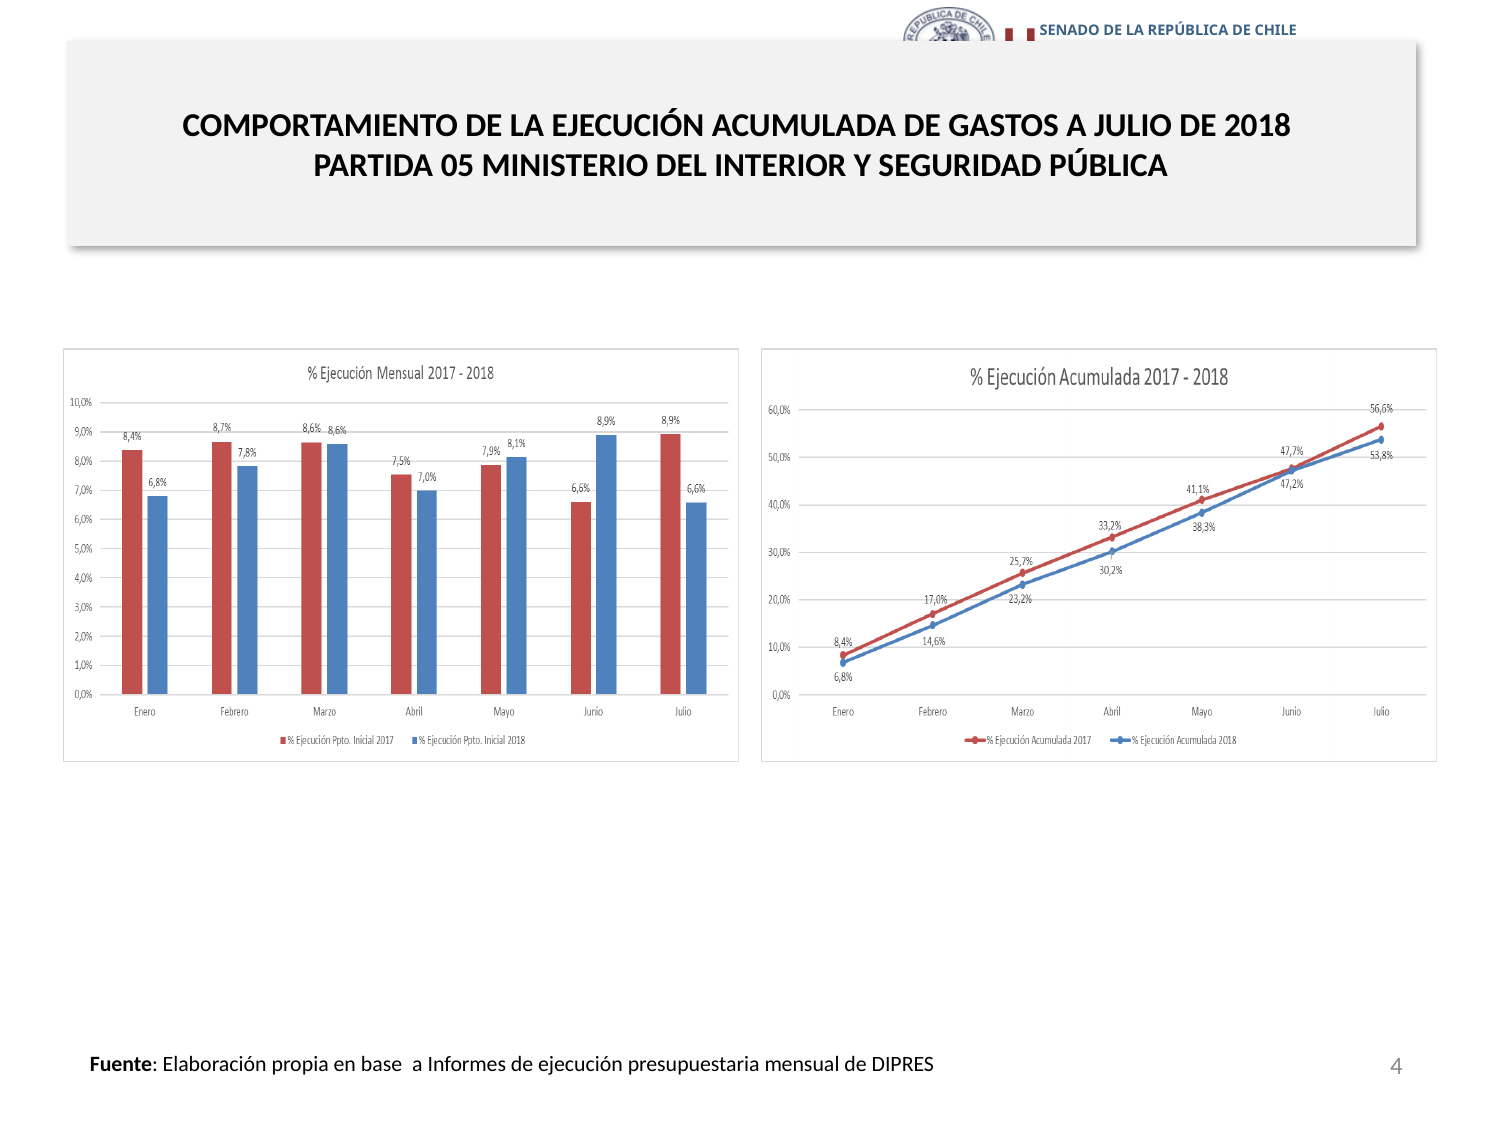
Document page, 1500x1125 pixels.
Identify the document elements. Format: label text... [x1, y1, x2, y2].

title COMPORTAMIENTO DE LA EJECUCIÓN ACUMULADA DE GASTOS A JULIO DE 2018 PARTIDA 05 MINISTERIO DEL INTERIOR Y SEGURIDAD PÚBLICA [67, 41, 1415, 246]
picture [903, 7, 997, 41]
slide_number 4 [1067, 1035, 1418, 1095]
picture [63, 347, 739, 762]
picture [761, 347, 1437, 762]
